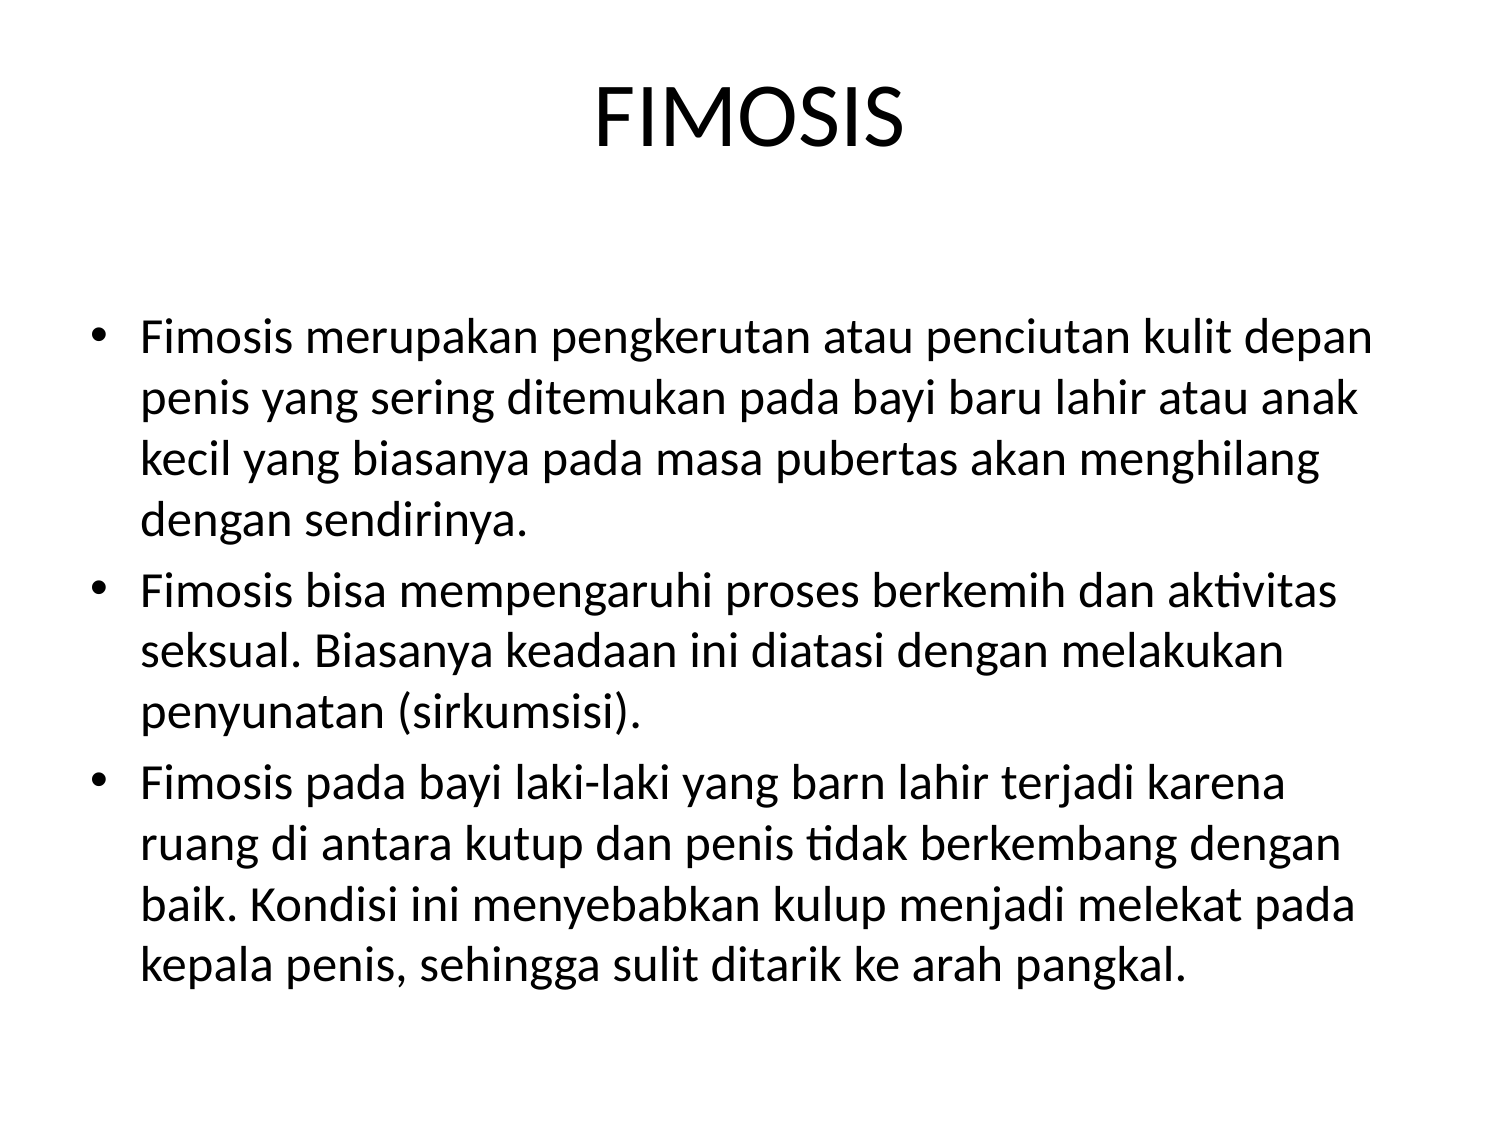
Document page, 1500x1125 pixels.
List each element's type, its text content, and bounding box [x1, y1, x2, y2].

list Fimosis merupakan pengkerutan atau penciutan kulit depan penis yang sering ditemukan pada bayi baru lahir atau anak kecil yang biasanya pada masa pubertas akan menghilang dengan sendirinya. Fimosis bisa mempengaruhi proses berkemih dan aktivitas seksual. Biasanya keadaan ini diatasi dengan melakukan penyunatan (sirkumsisi). Fimosis pada bayi laki-laki yang barn lahir terjadi karena ruang di antara kutup dan penis tidak berkembang dengan baik. Kondisi ini menyebabkan kulup menjadi melekat pada kepala penis, sehingga sulit ditarik ke arah pangkal. [75, 224, 1425, 1005]
title FIMOSIS [75, 45, 1425, 175]
